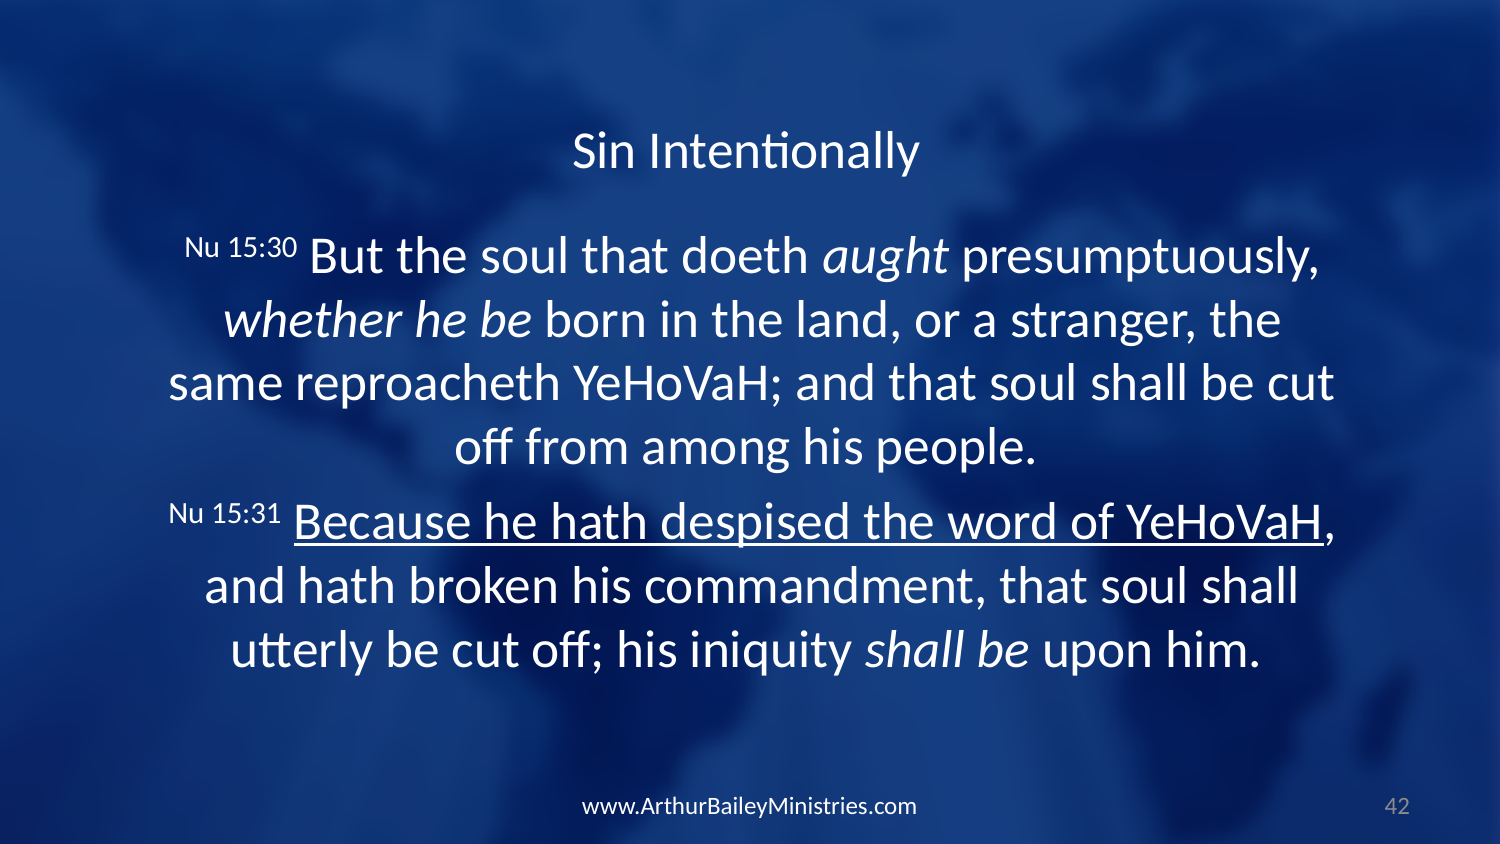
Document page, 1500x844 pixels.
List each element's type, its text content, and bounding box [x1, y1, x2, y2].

picture [0, 0, 1500, 844]
footer www.ArthurBaileyMinistries.com [512, 782, 988, 827]
list Sin Intentionally Nu 15:30 But the soul that doeth aught presumptuously, whether he be born in the land, or a stranger, the same reproacheth YeHoVaH; and that soul shall be cut off from among his people. Nu 15:31 Because he hath despised the word of YeHoVaH, and hath broken his commandment, that soul shall utterly be cut off; his iniquity shall be upon him. [151, 107, 1355, 741]
slide_number 42 [1074, 782, 1425, 827]
